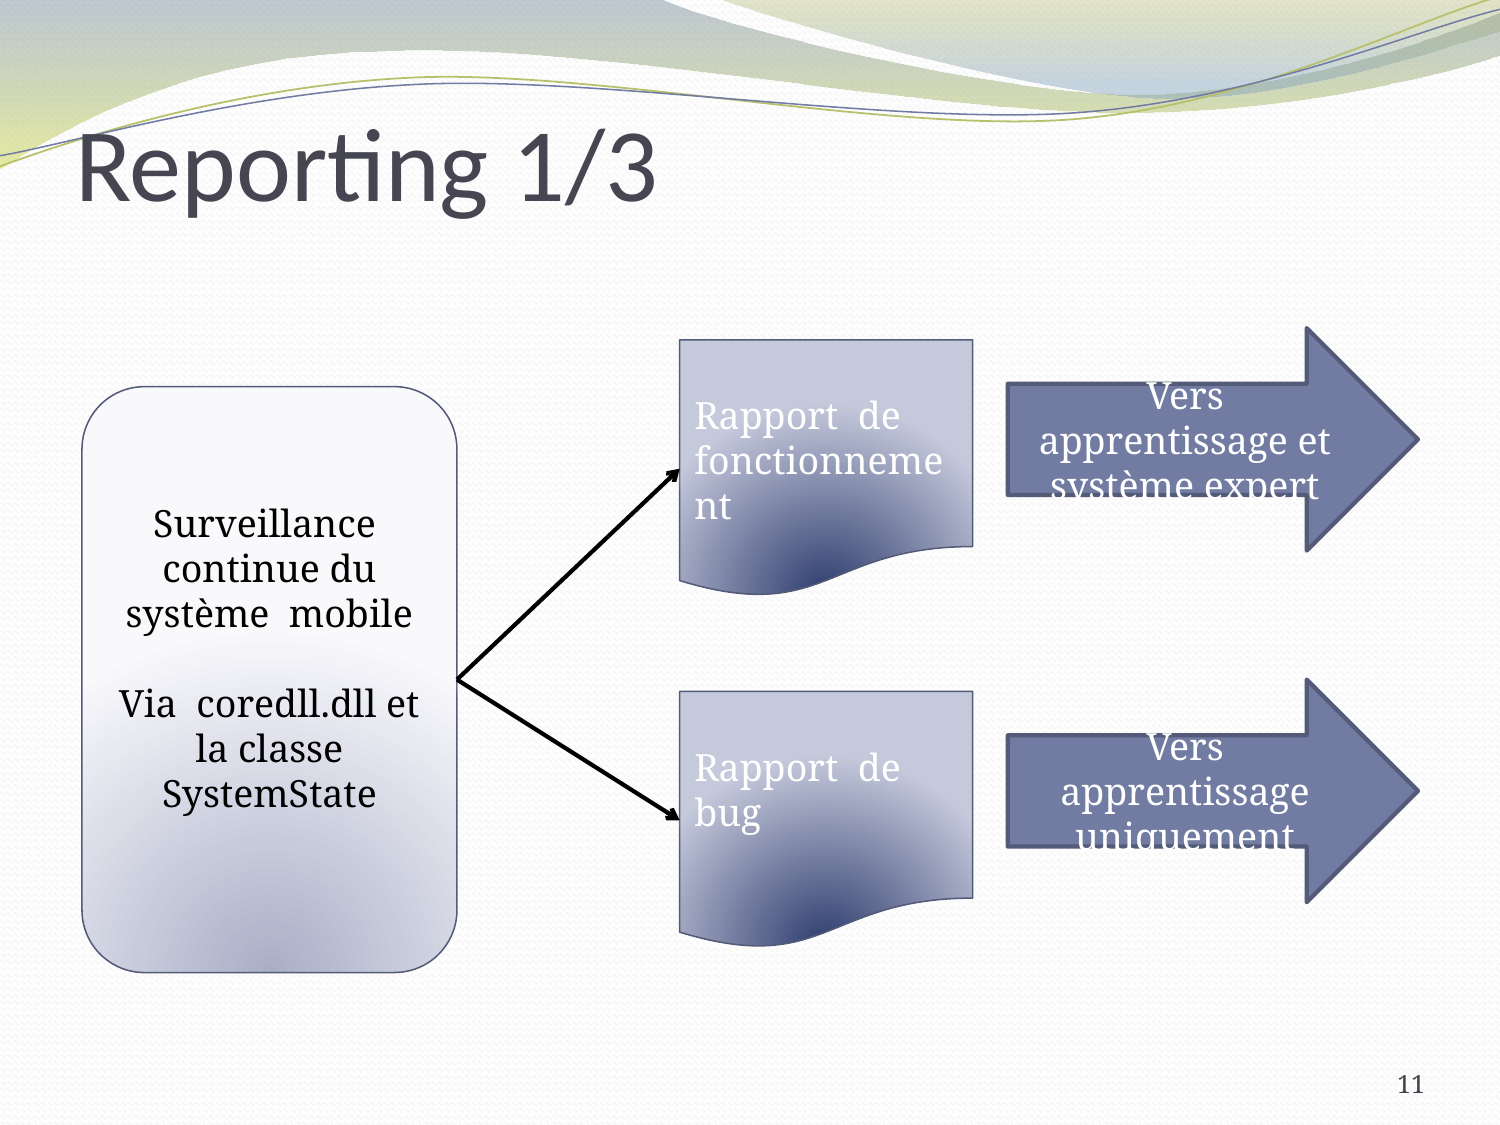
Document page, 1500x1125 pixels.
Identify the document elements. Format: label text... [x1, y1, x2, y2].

text_box Vers apprentissage uniquement [1005, 677, 1421, 905]
text_box Rapport de bug [678, 690, 974, 947]
title Reporting 1/3 [75, 35, 1425, 223]
text_box Rapport de fonctionnement [678, 339, 974, 596]
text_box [456, 679, 680, 821]
text_box Vers apprentissage et système expert [1005, 326, 1421, 553]
text_box Surveillance continue du système mobile Via coredll.dll et la classe SystemState [81, 385, 458, 974]
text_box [678, 690, 687, 833]
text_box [456, 468, 680, 679]
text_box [449, 469, 458, 831]
slide_number 11 [1299, 1042, 1425, 1103]
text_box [680, 469, 687, 584]
